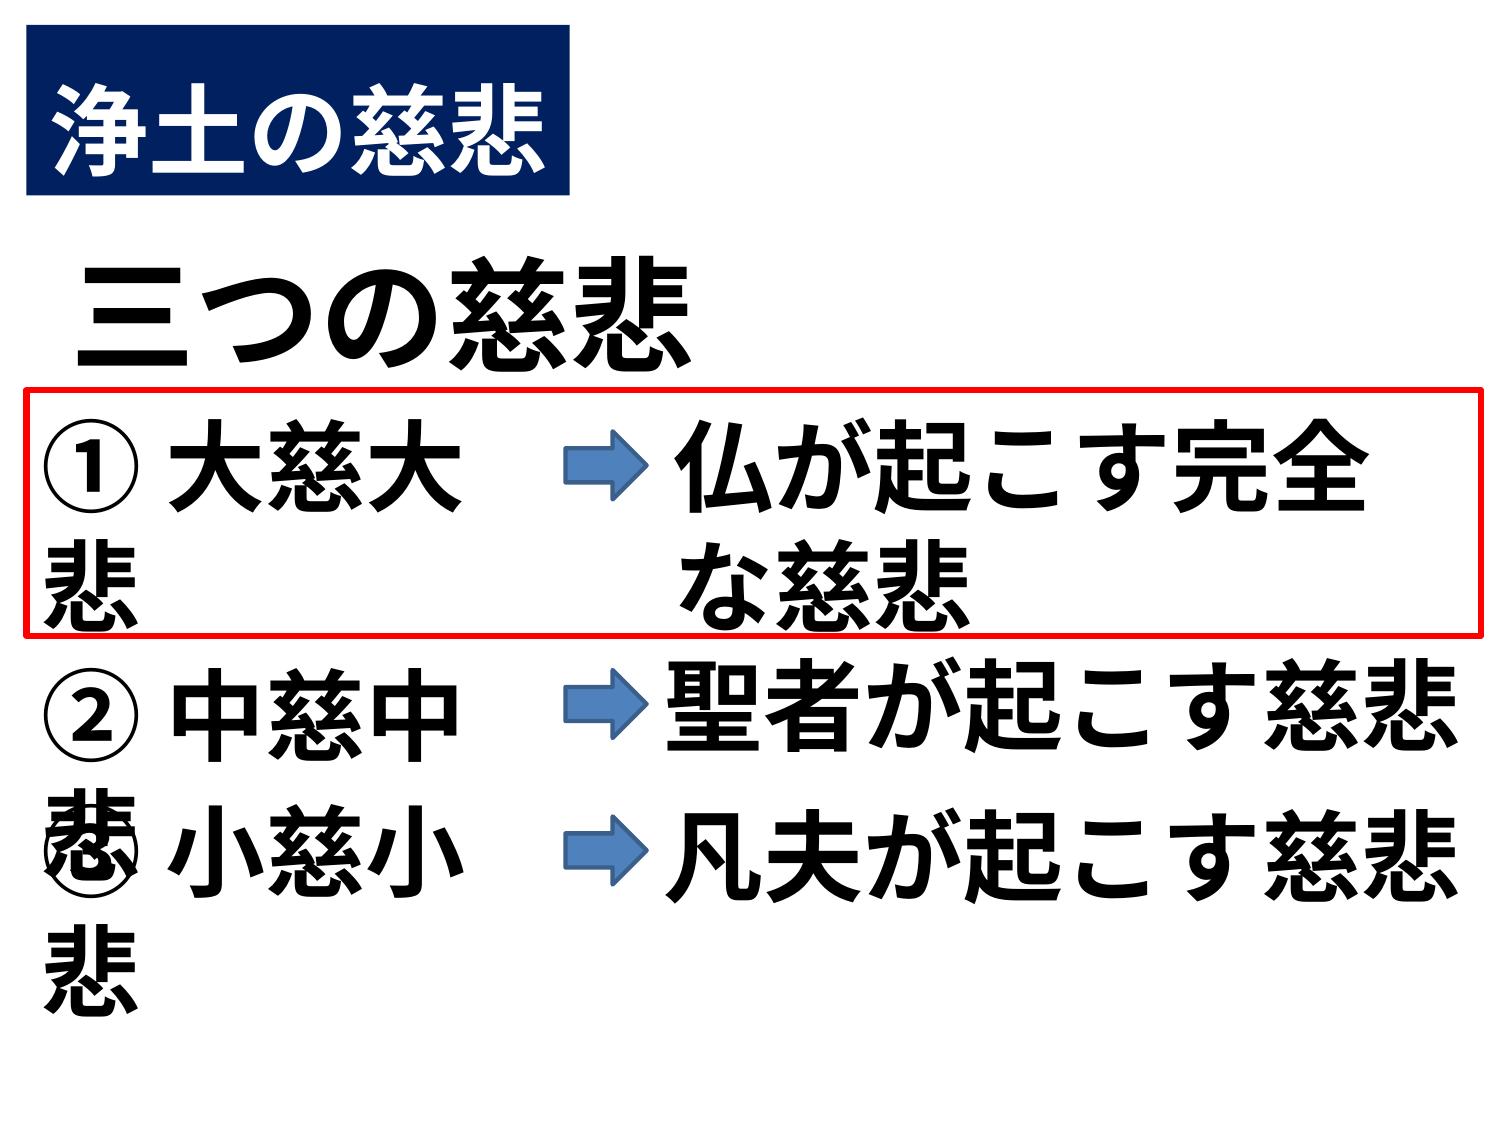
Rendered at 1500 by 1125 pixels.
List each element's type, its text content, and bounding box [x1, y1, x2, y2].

text_box 仏が起こす完全な慈悲 [659, 397, 1470, 652]
text_box [563, 429, 649, 502]
text_box [566, 814, 649, 887]
text_box ②中慈中悲 [26, 646, 566, 782]
text_box ①大慈大悲 [26, 397, 566, 646]
text_box ③小慈小悲 [26, 782, 566, 1037]
text_box 三つの慈悲 [55, 230, 972, 388]
text_box 聖者が起こす慈悲 [648, 635, 1481, 771]
text_box 凡夫が起こす慈悲 [648, 787, 1481, 922]
text_box 浄土の慈悲 [26, 24, 570, 196]
text_box [24, 388, 1483, 638]
text_box [566, 667, 649, 741]
